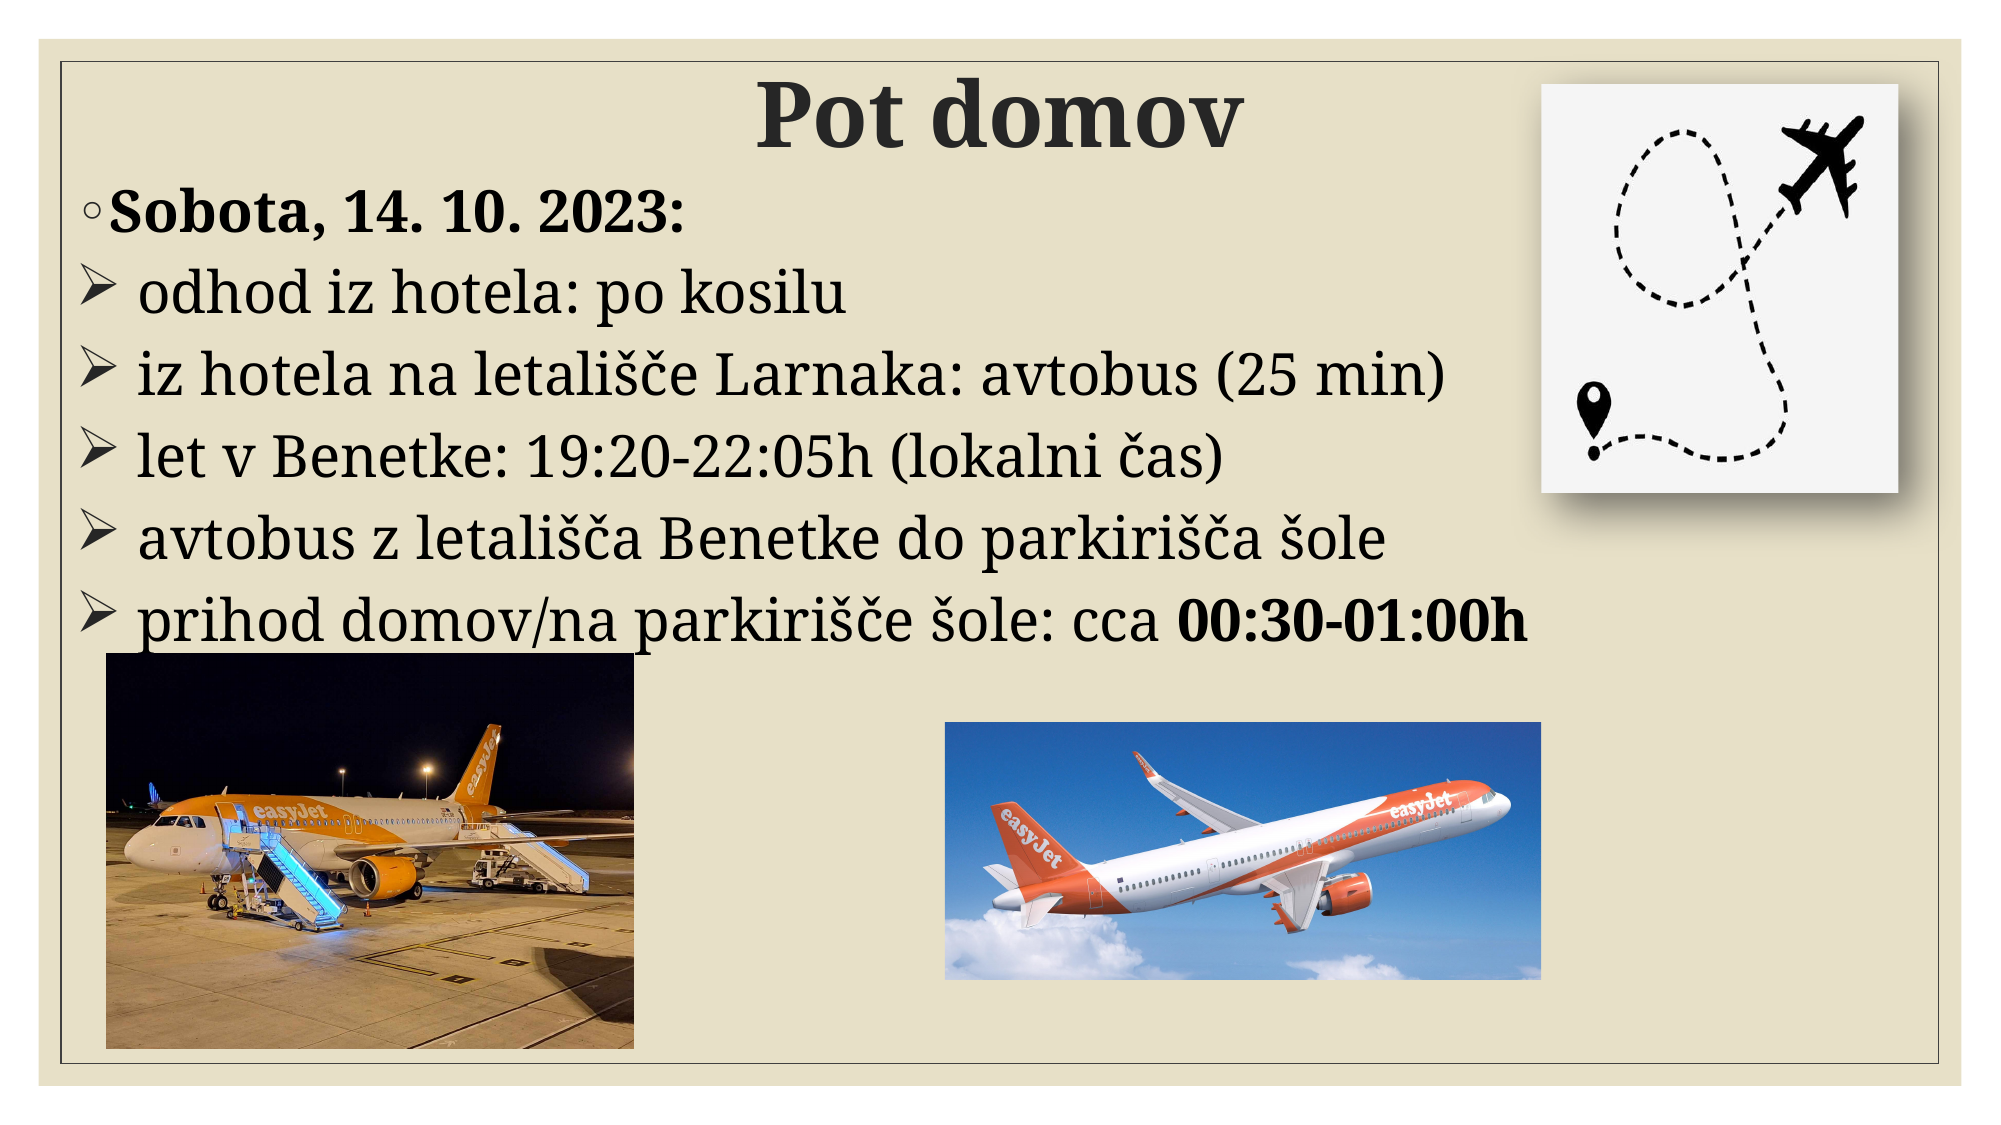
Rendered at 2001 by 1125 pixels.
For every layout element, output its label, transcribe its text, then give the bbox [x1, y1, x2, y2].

picture [1541, 84, 1899, 493]
title Pot domov [174, 60, 1825, 174]
picture [944, 722, 1542, 980]
picture [106, 653, 634, 1049]
list Sobota, 14. 10. 2023: odhod iz hotela: po kosilu iz hotela na letališče Larnaka: avtobus (25 min) let v Benetke: 19:20-22:05h (lokalni čas) avtobus z letališča Benetke do parkirišča šole prihod domov/na parkirišče šole: cca 00:30-01:00h (sobota/nedelja) [60, 174, 1937, 1062]
